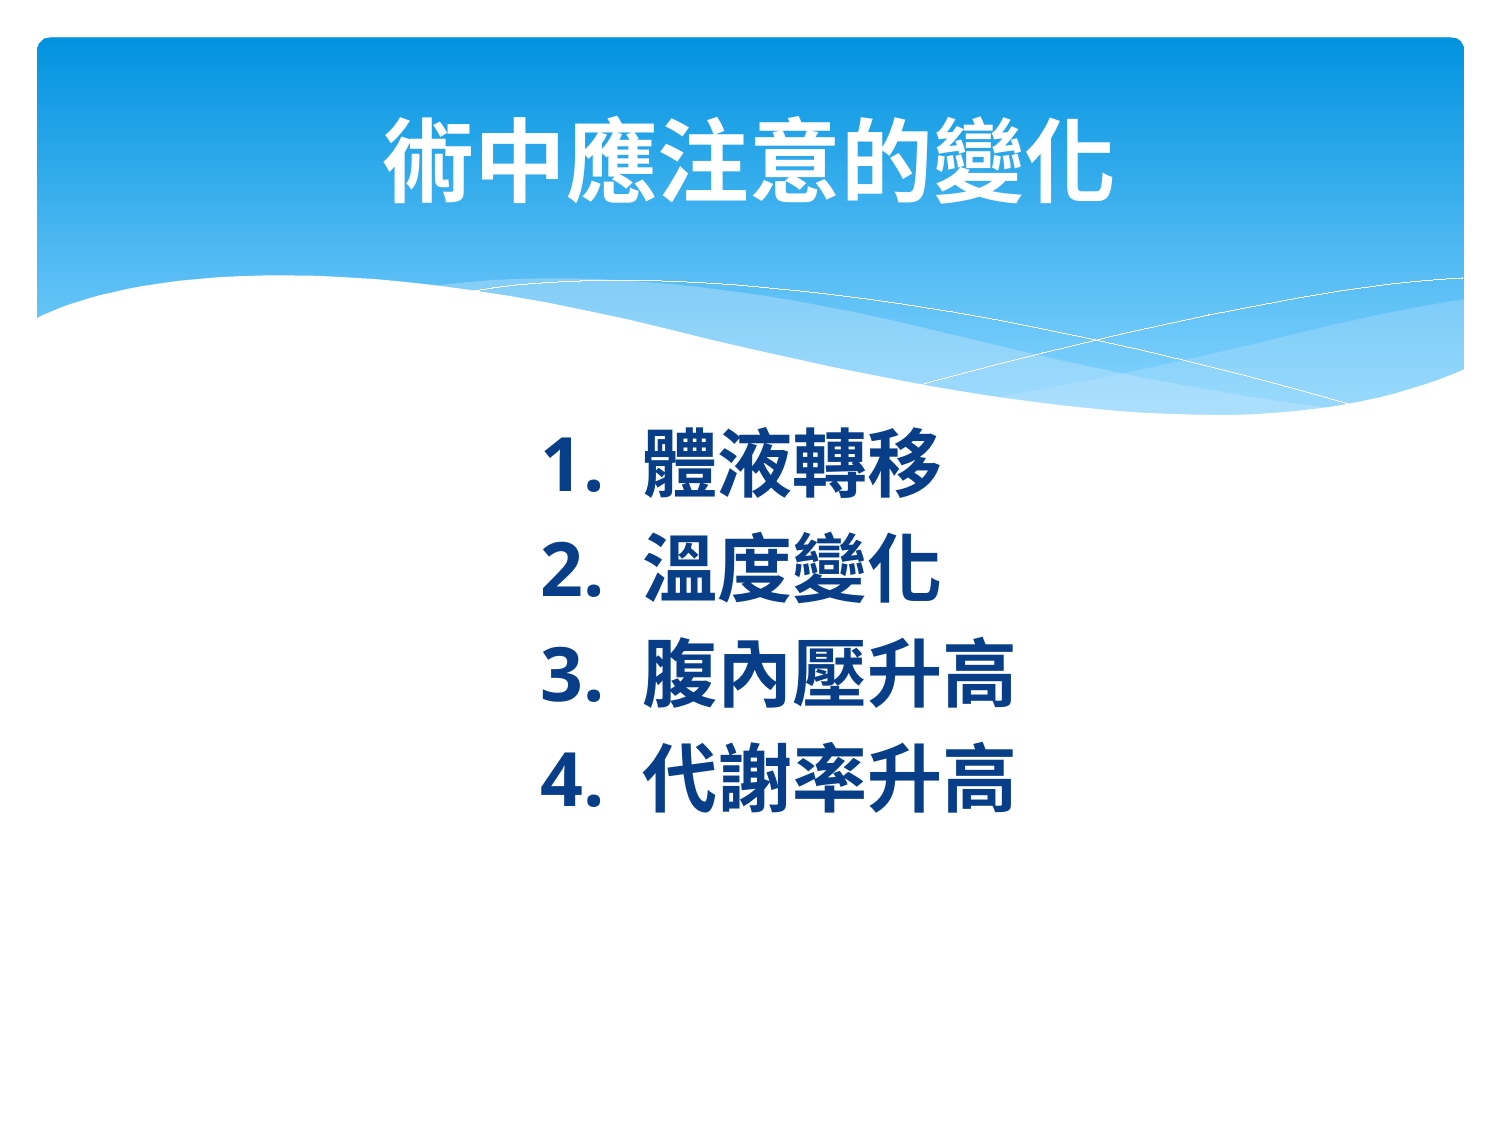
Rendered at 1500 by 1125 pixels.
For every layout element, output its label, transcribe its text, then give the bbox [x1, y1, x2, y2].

title 術中應注意的變化 [75, 55, 1425, 261]
list 1. 體液轉移 2. 溫度變化 3. 腹內壓升高 4. 代謝率升高 [525, 408, 1239, 1029]
